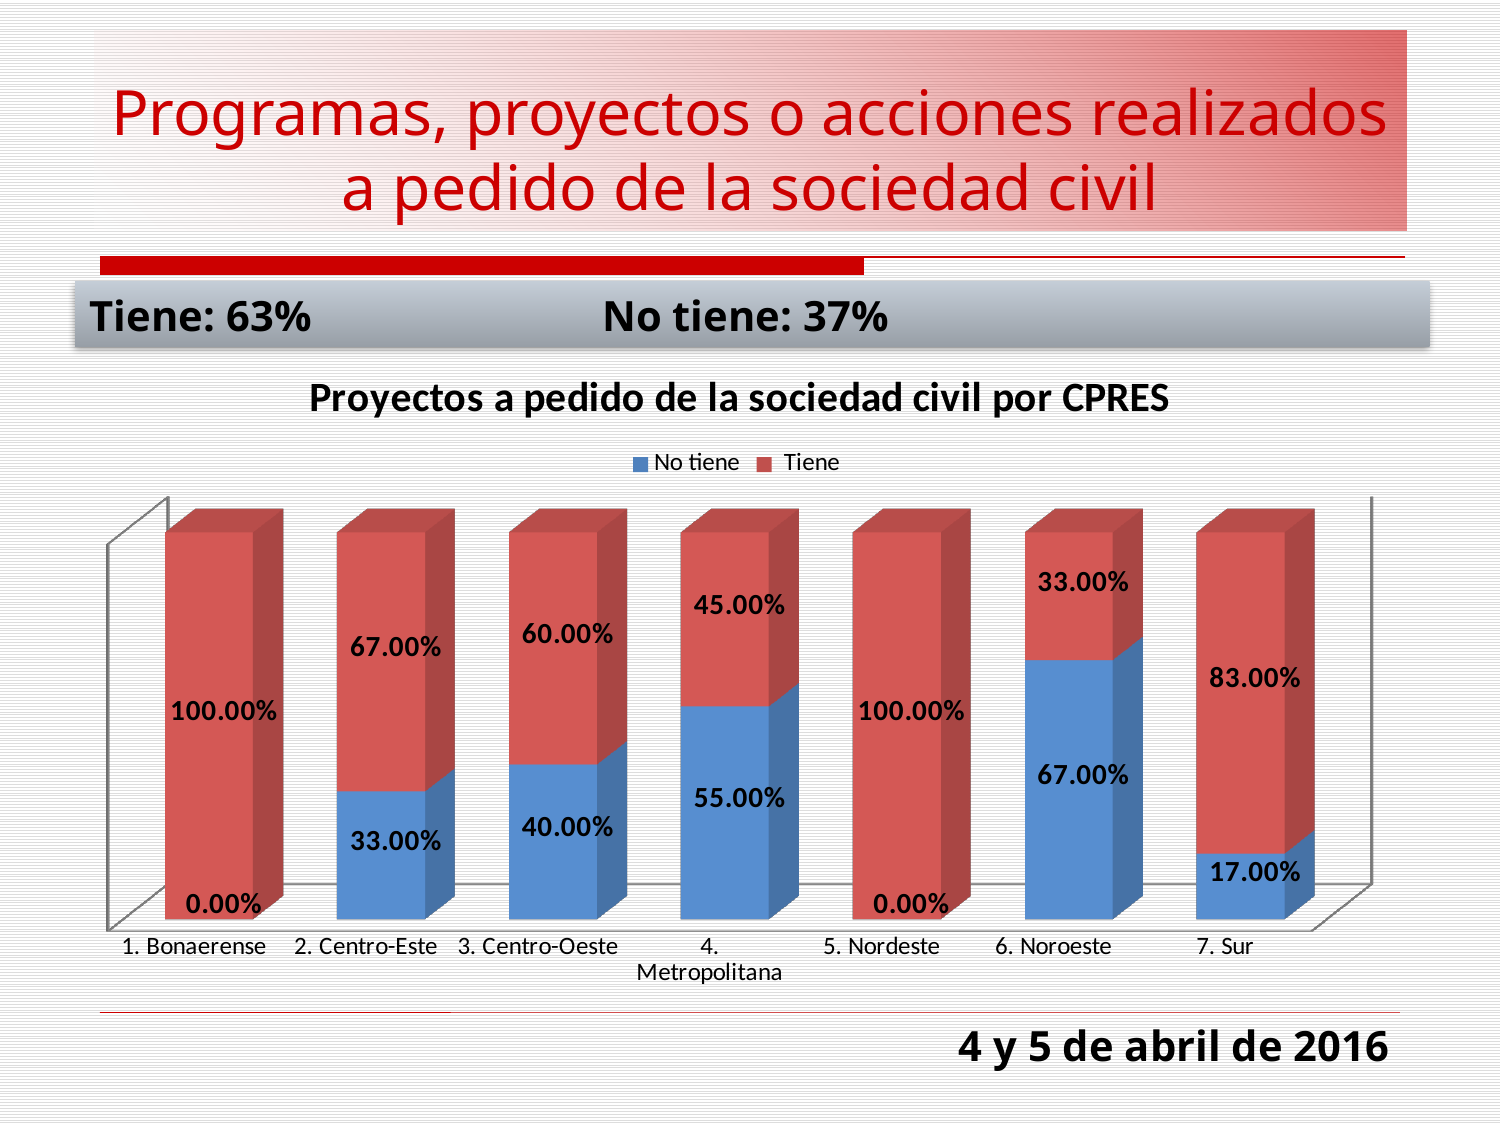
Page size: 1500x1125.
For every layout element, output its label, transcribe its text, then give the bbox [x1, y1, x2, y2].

title Programas, proyectos o acciones realizados a pedido de la sociedad civil [94, 31, 1407, 231]
text_box 4 y 5 de abril de 2016 [50, 1012, 1405, 1078]
text_box Tiene: 63% No tiene: 37% [75, 281, 1430, 346]
chart [49, 346, 1430, 1000]
